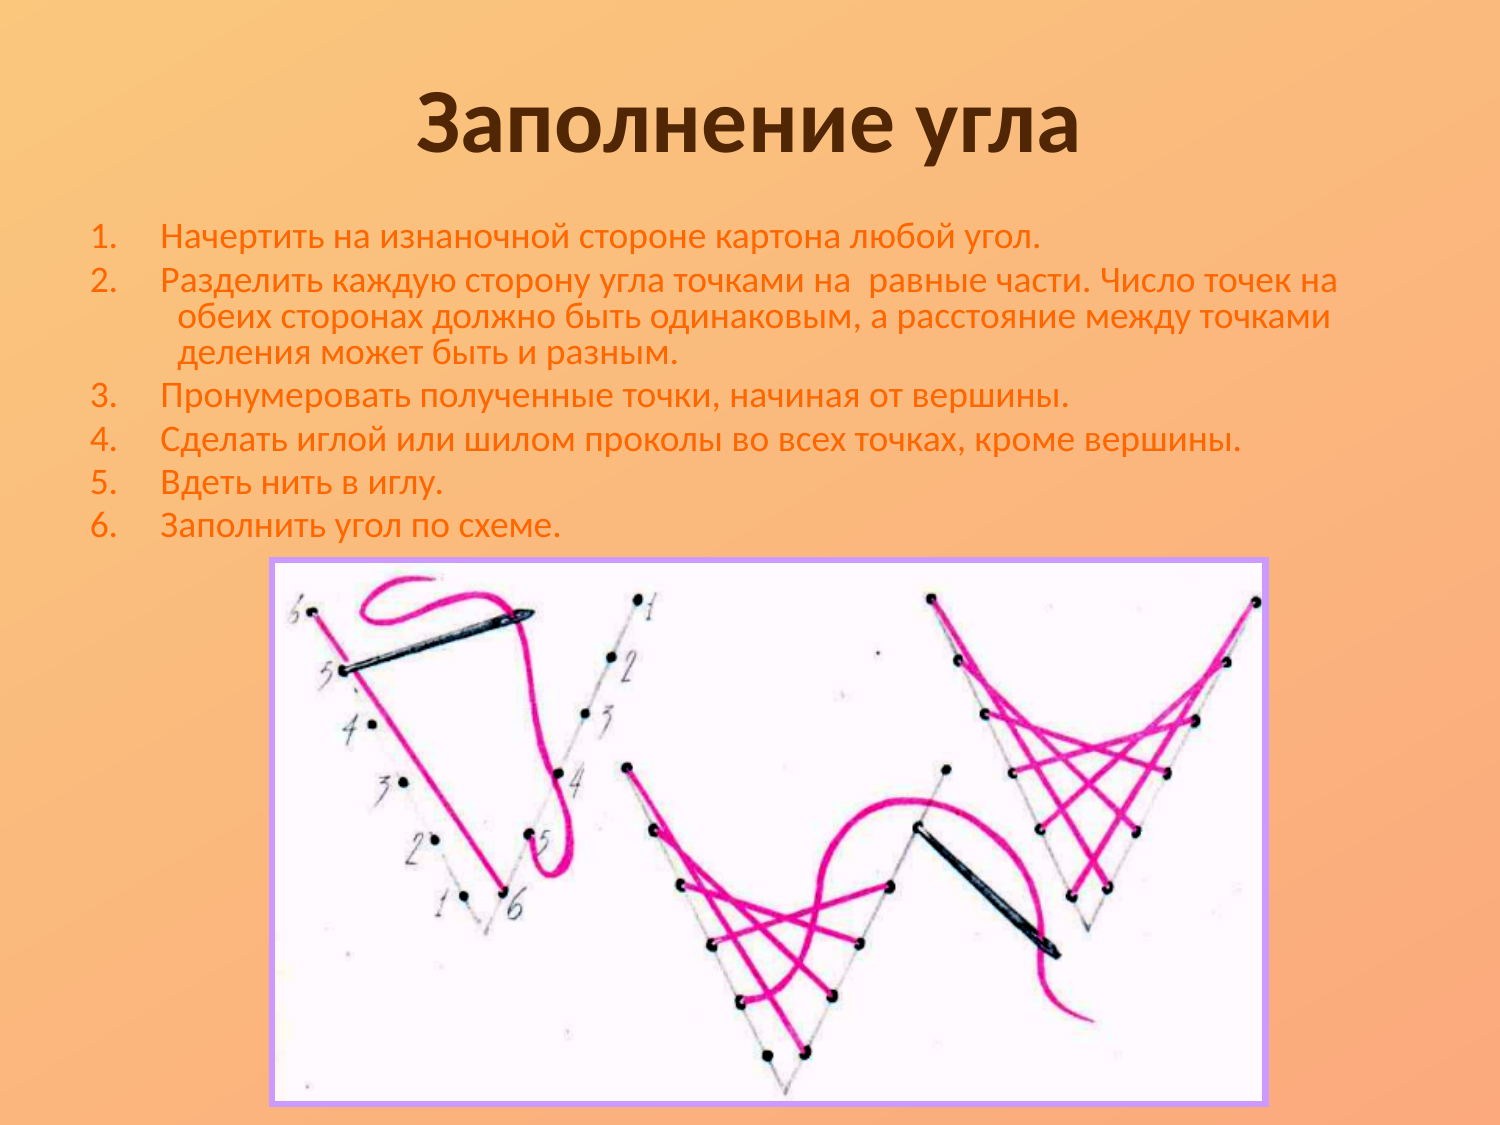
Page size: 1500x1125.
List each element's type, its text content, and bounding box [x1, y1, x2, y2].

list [274, 562, 1263, 1102]
list 1. Начертить на изнаночной стороне картона любой угол. 2. Разделить каждую сторону угла точками на равные части. Число точек на обеих сторонах должно быть одинаковым, а расстояние между точками деления может быть и разным. 3. Пронумеровать полученные точки, начиная от вершины. 4. Сделать иглой или шилом проколы во всех точках, кроме вершины. 5. Вдеть нить в иглу. 6. Заполнить угол по схеме. [74, 212, 1425, 563]
title Заполнение угла [74, 44, 1425, 188]
